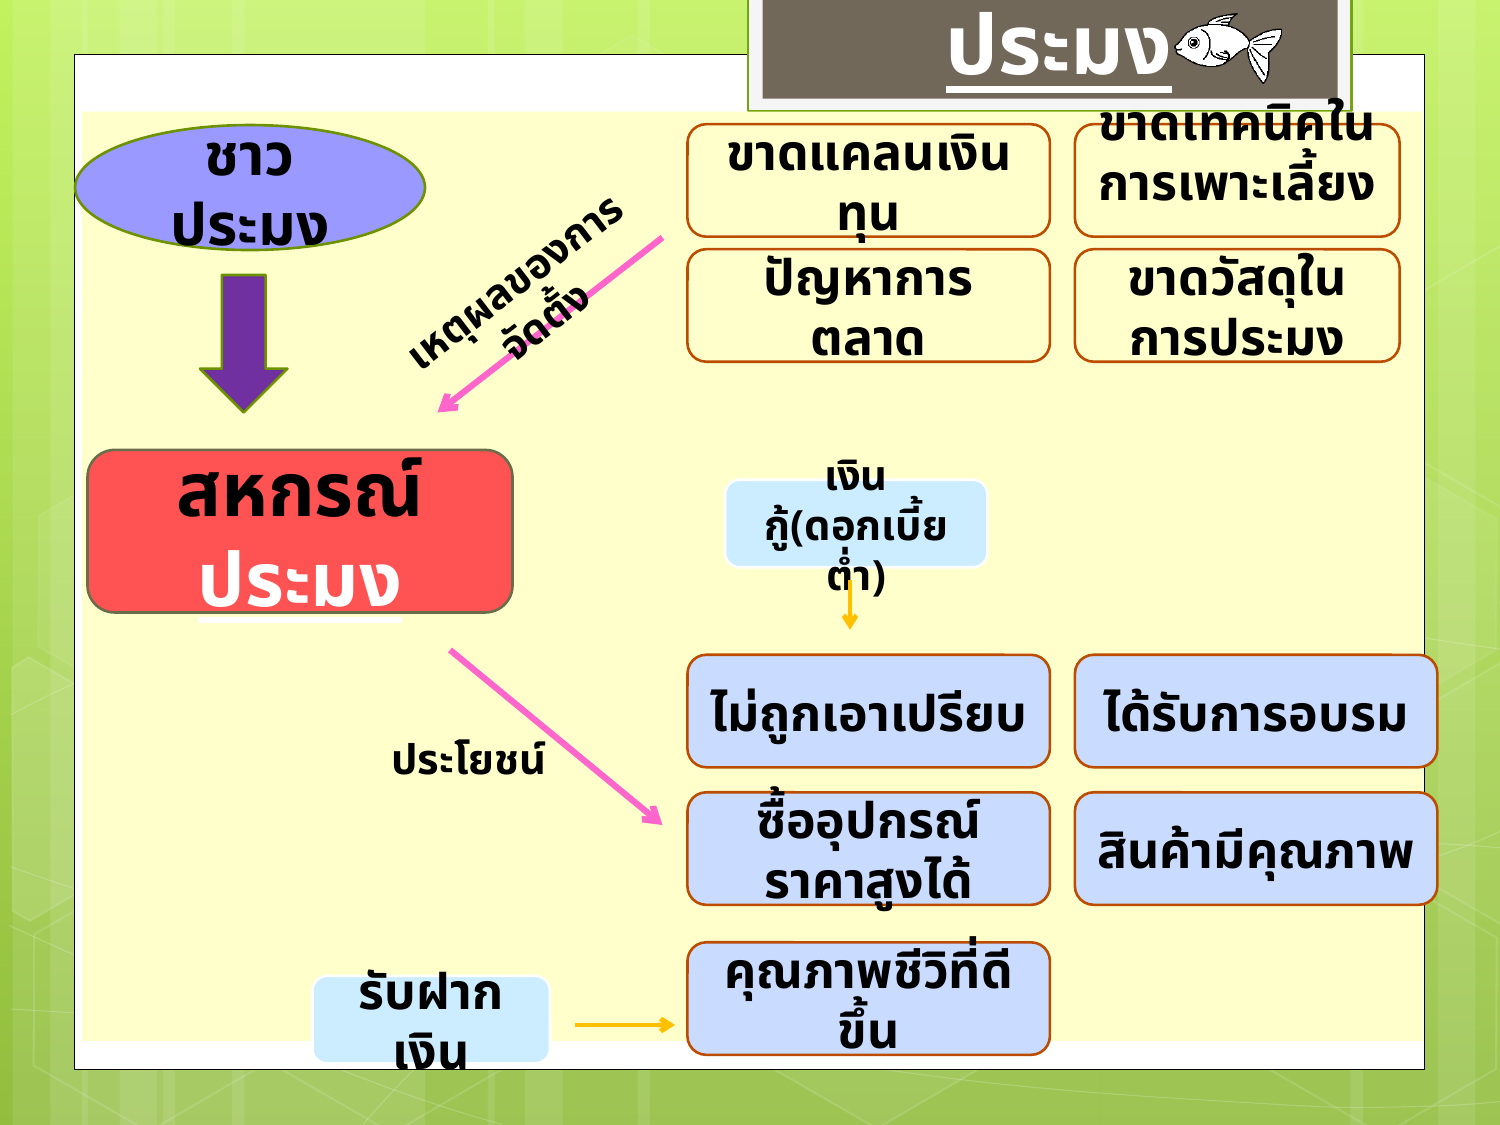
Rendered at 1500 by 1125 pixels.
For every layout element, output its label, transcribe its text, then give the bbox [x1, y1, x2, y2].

picture [1173, 13, 1282, 84]
text_box [198, 273, 289, 414]
text_box ปัญหาการตลาด [686, 247, 1052, 364]
text_box ซื้ออุปกรณ์ราคาสูงได้ [686, 790, 1052, 907]
text_box ประมง [836, 0, 1282, 99]
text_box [437, 237, 663, 413]
text_box ประโยชน์ [337, 725, 443, 790]
text_box สินค้ามีคุณภาพ [1073, 790, 1439, 907]
text_box ขาดแคลนเงินทุน [686, 122, 1052, 238]
text_box รับฝากเงิน [311, 974, 552, 1065]
text_box ขาดวัสดุในการประมง [1073, 247, 1401, 364]
text_box สหกรณ์ประมง [86, 448, 514, 614]
text_box ชาวประมง [73, 123, 427, 252]
text_box ไม่ถูกเอาเปรียบ [686, 653, 1052, 769]
text_box [81, 110, 1424, 1042]
text_box คุณภาพชีวิที่ดีขึ้น [686, 940, 1052, 1057]
text_box ได้รับการอบรม [1073, 653, 1439, 769]
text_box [449, 649, 663, 826]
text_box เงินกู้(ดอกเบี้ยต่ำ) [723, 478, 989, 569]
text_box เหตุผลของการจัดตั้ง [374, 302, 462, 437]
text_box เหตุผลของการจัดตั้ง [518, 162, 683, 266]
text_box ขาดเทคนิคในการเพาะเลี้ยง [1073, 122, 1401, 238]
